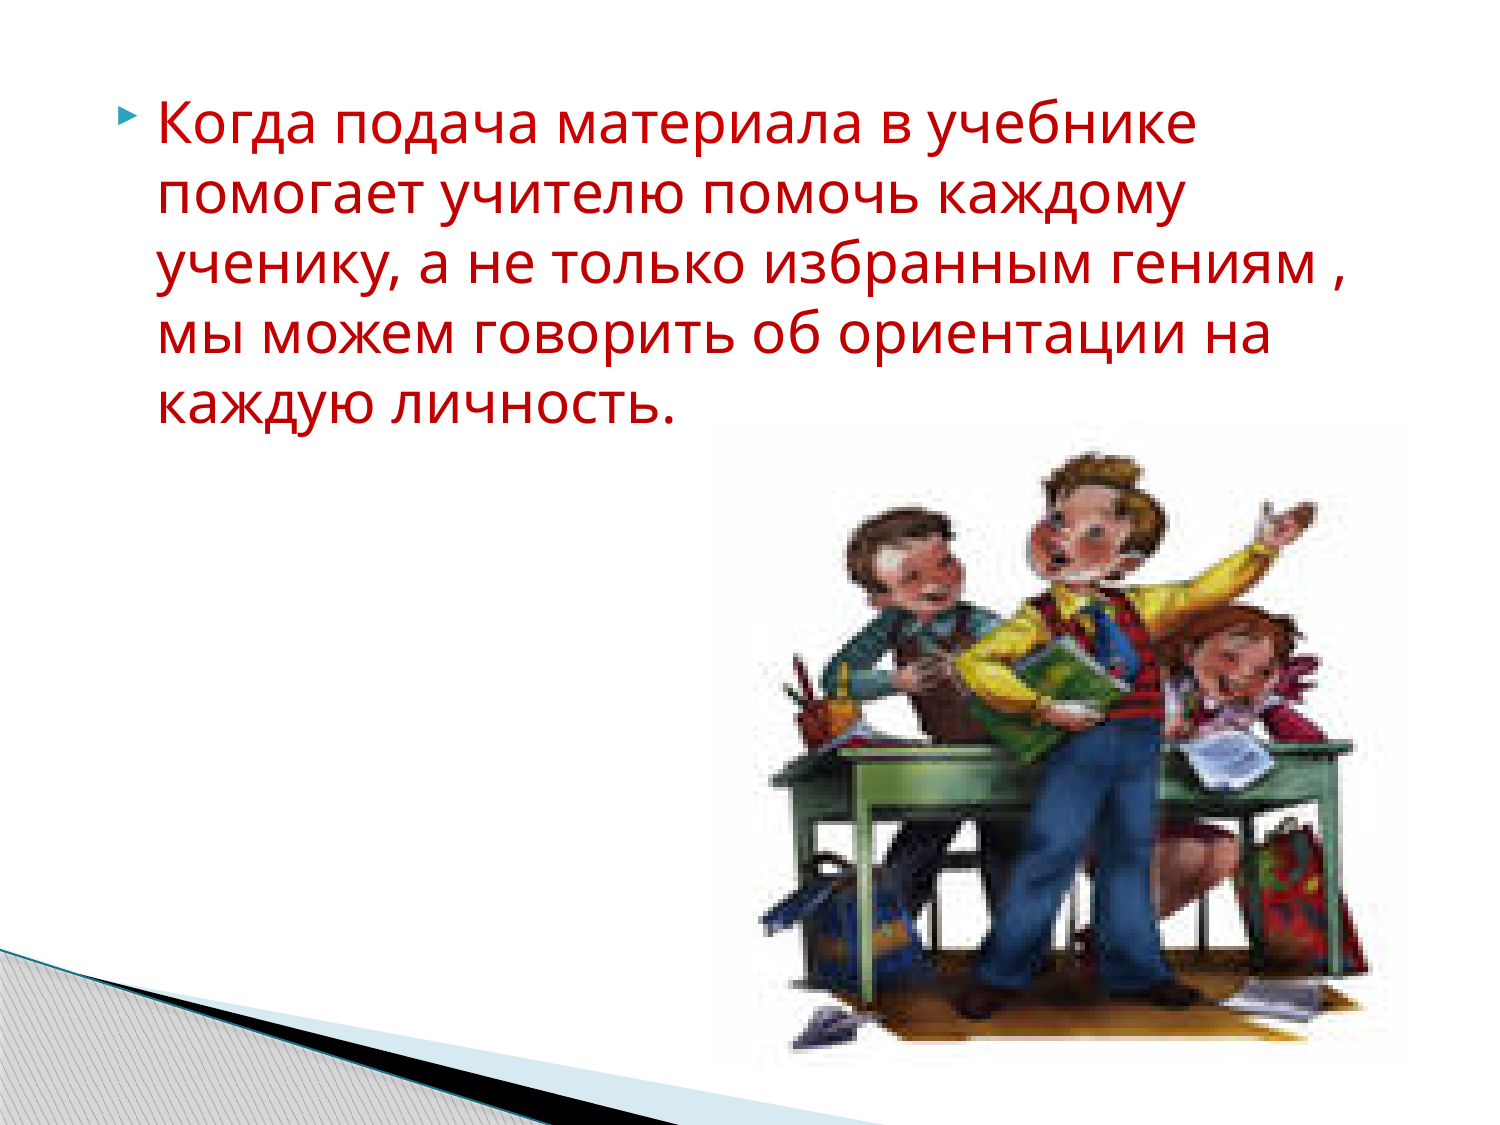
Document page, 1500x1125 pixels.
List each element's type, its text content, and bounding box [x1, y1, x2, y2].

list Когда подача материала в учебнике помогает учителю помочь каждому ученику, а не только избранным гениям , мы можем говорить об ориентации на каждую личность. [82, 0, 1432, 586]
picture [714, 421, 1413, 1067]
